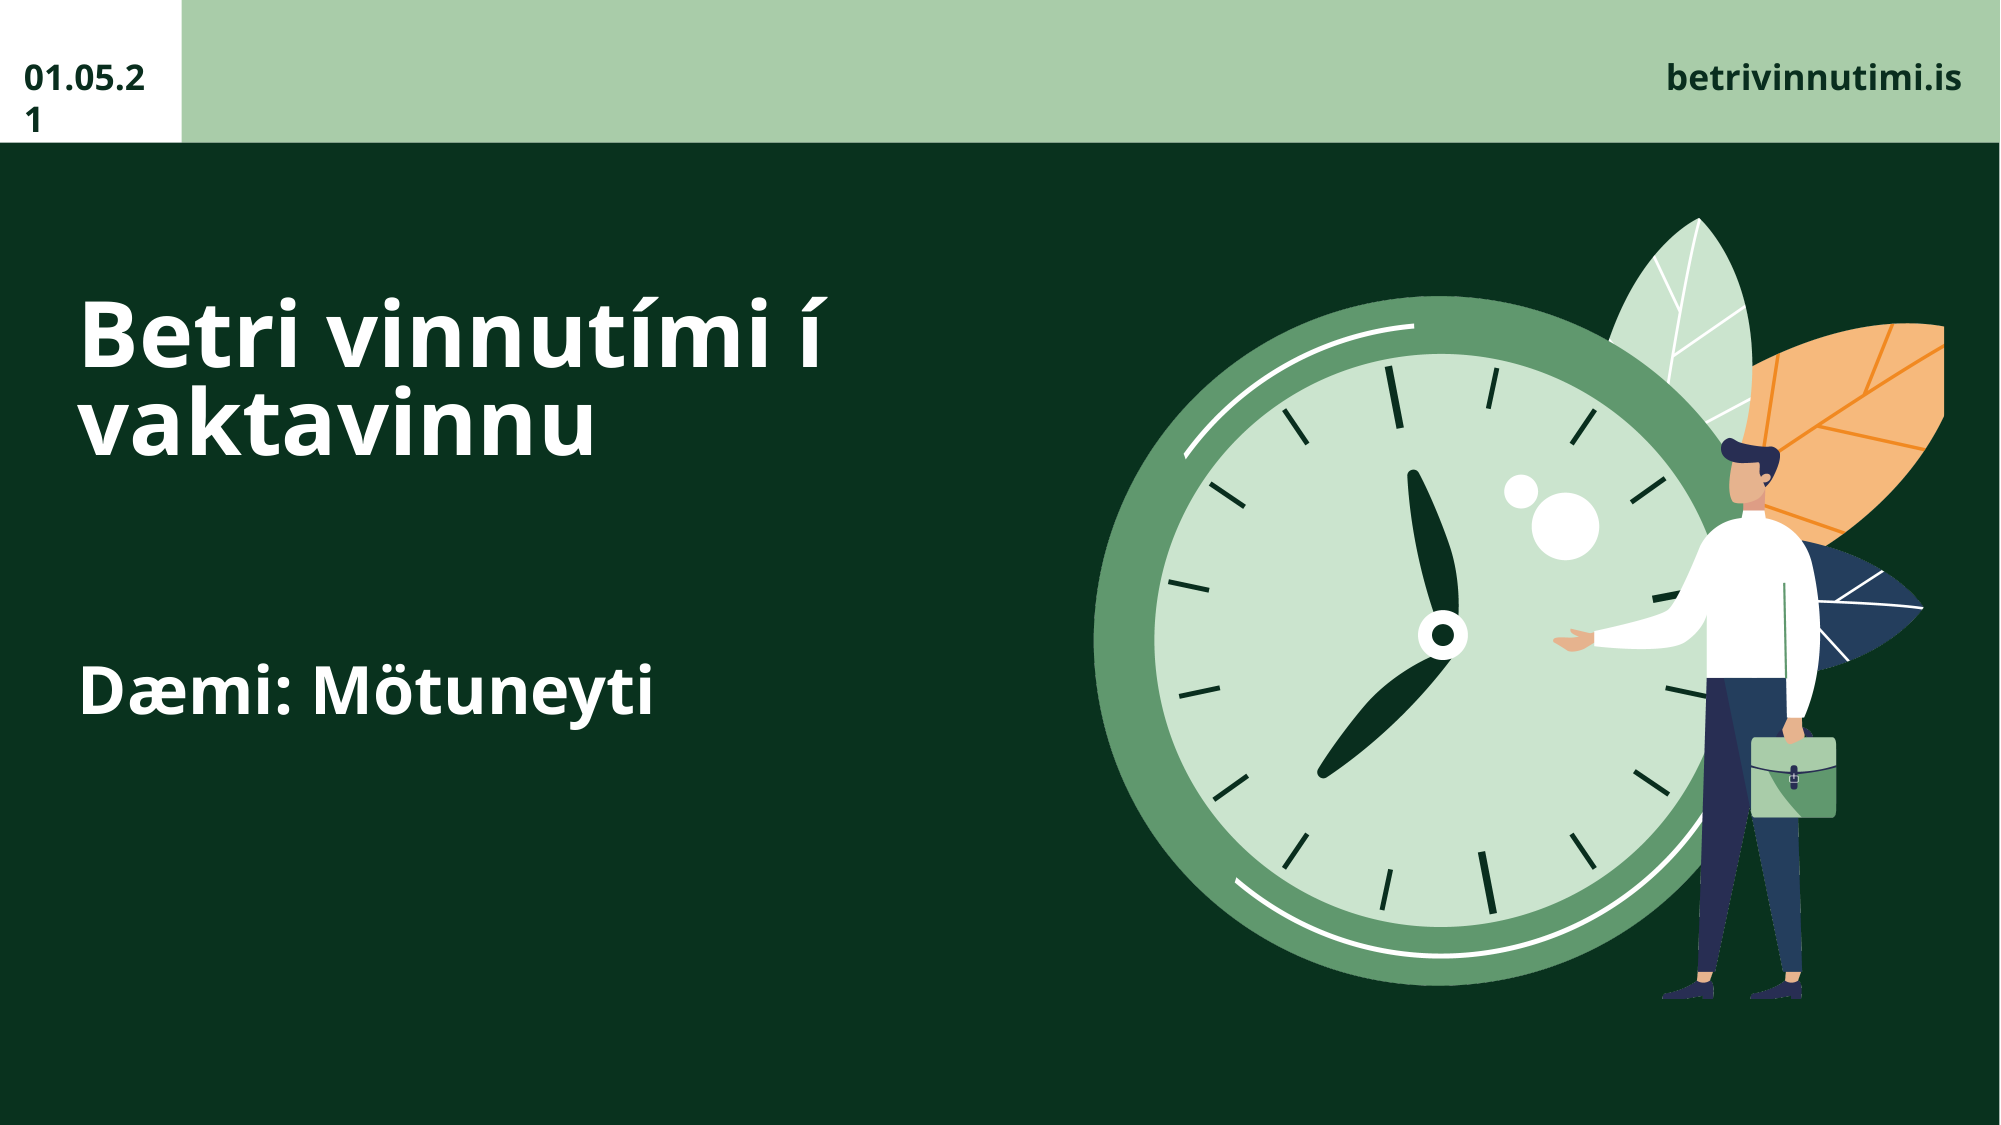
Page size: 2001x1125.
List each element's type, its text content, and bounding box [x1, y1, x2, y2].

picture [915, 172, 1945, 1103]
list Betri vinnutími í vaktavinnu Dæmi: Mötuneyti [63, 289, 915, 784]
